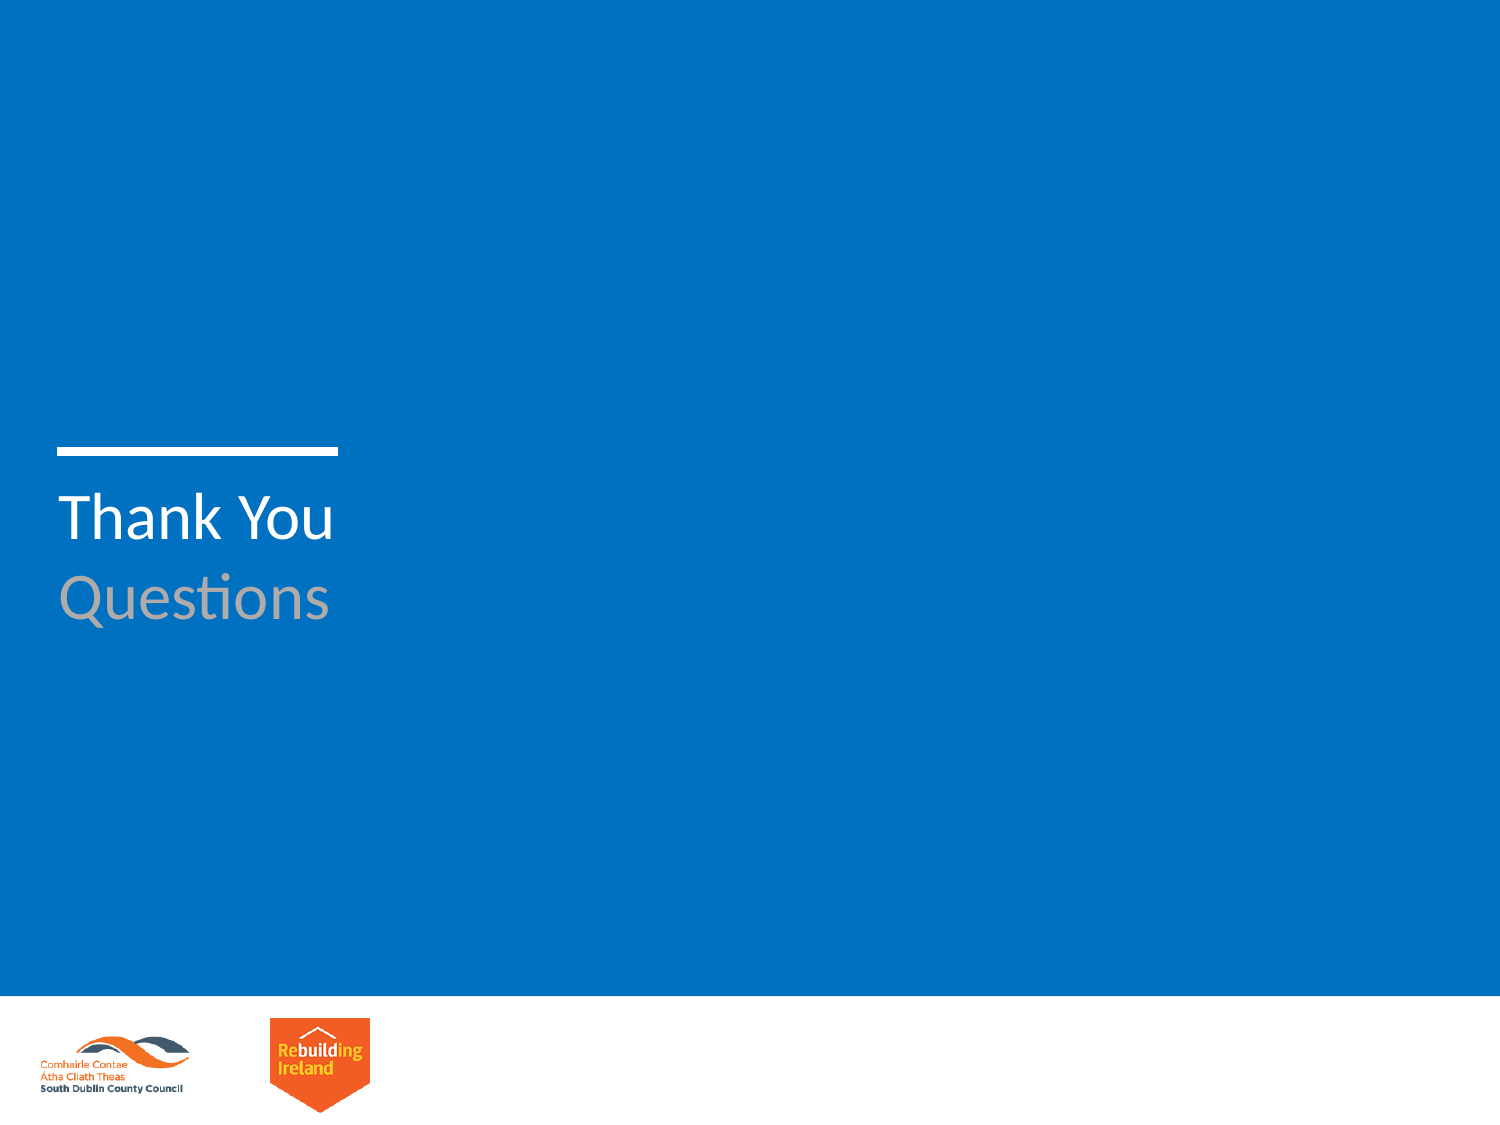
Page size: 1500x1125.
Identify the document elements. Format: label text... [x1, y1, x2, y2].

text_box [0, 0, 1500, 997]
picture [270, 1018, 370, 1113]
text_box Thank You Questions [43, 465, 1406, 640]
picture [15, 1018, 211, 1113]
